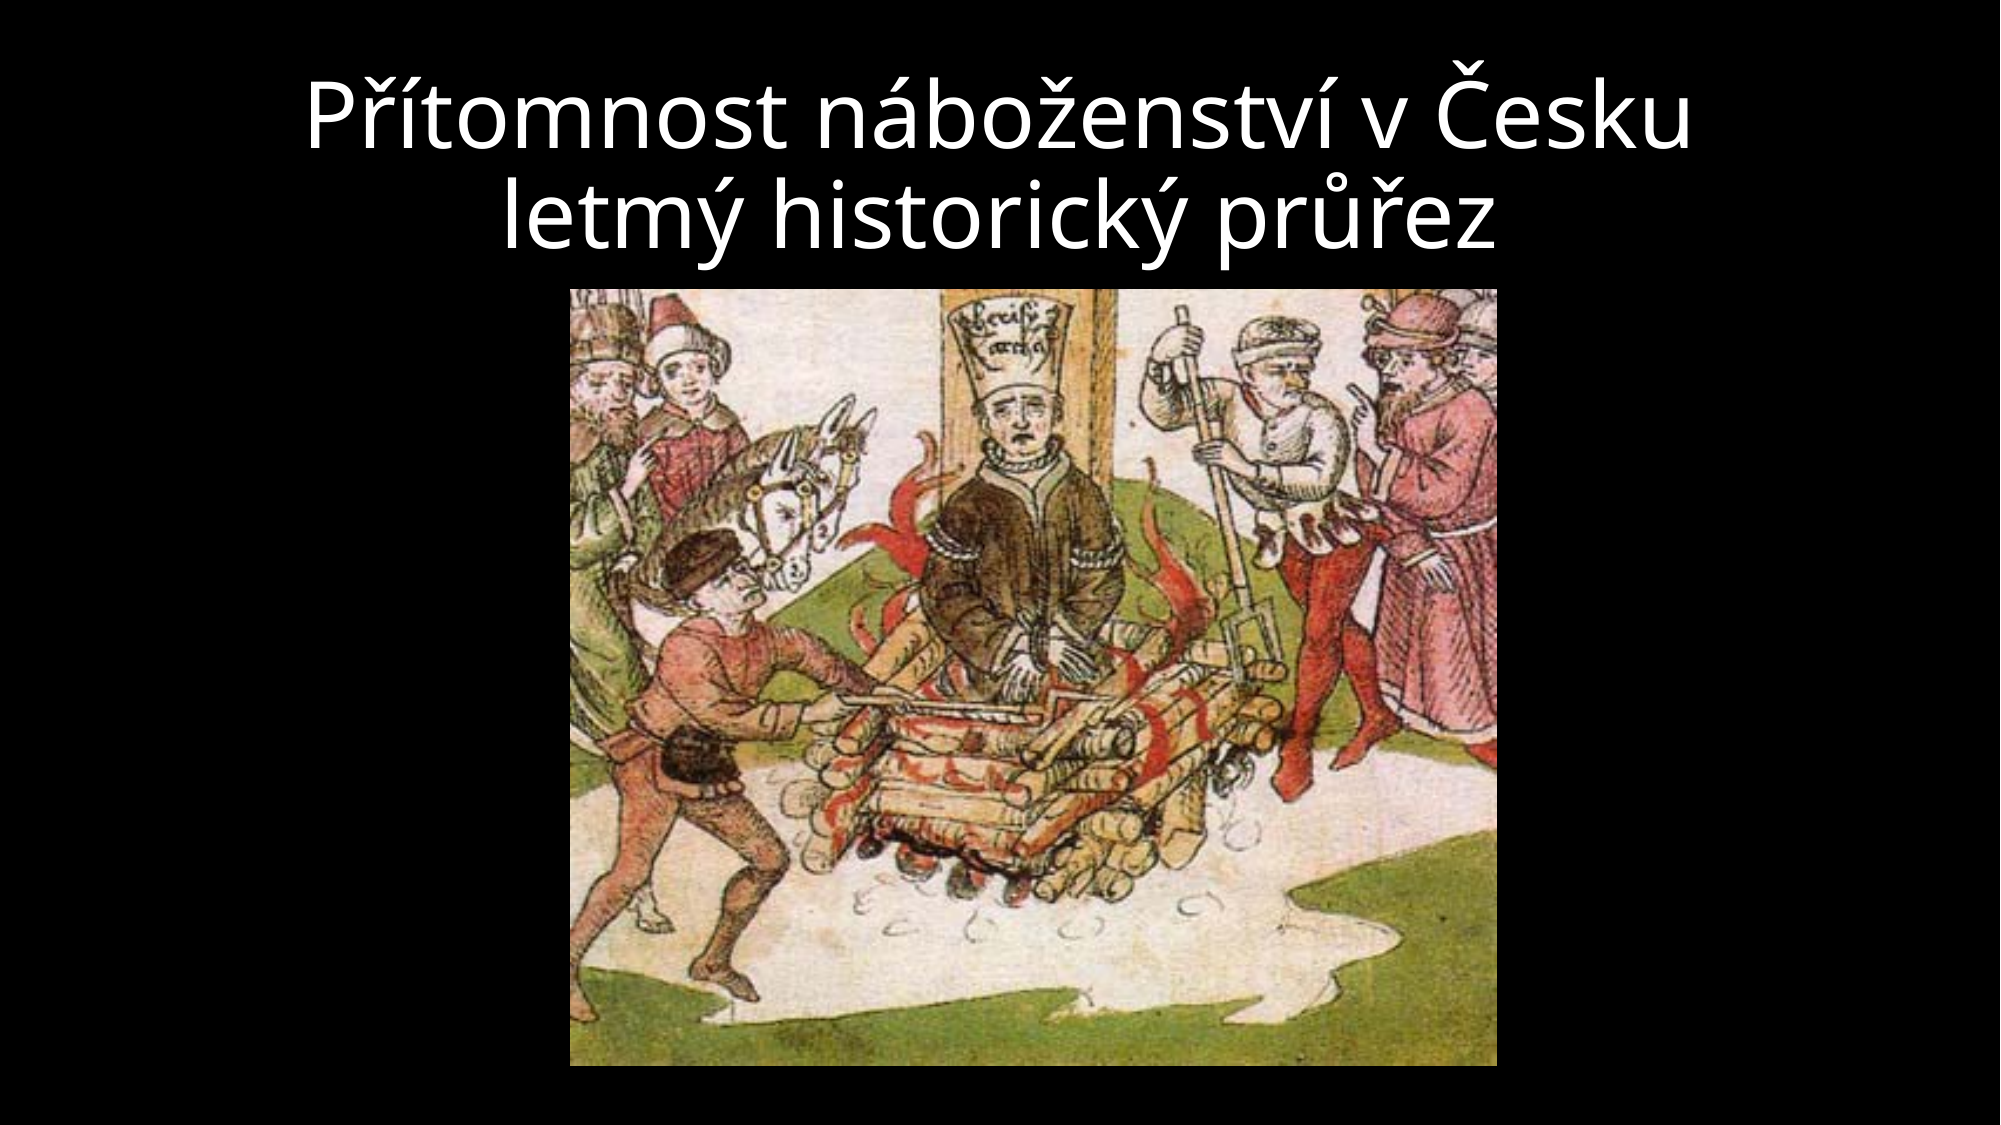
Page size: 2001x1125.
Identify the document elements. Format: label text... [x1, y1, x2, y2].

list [570, 289, 1497, 1066]
title Přítomnost náboženství v Česku letmý historický průřez [137, 59, 1863, 278]
